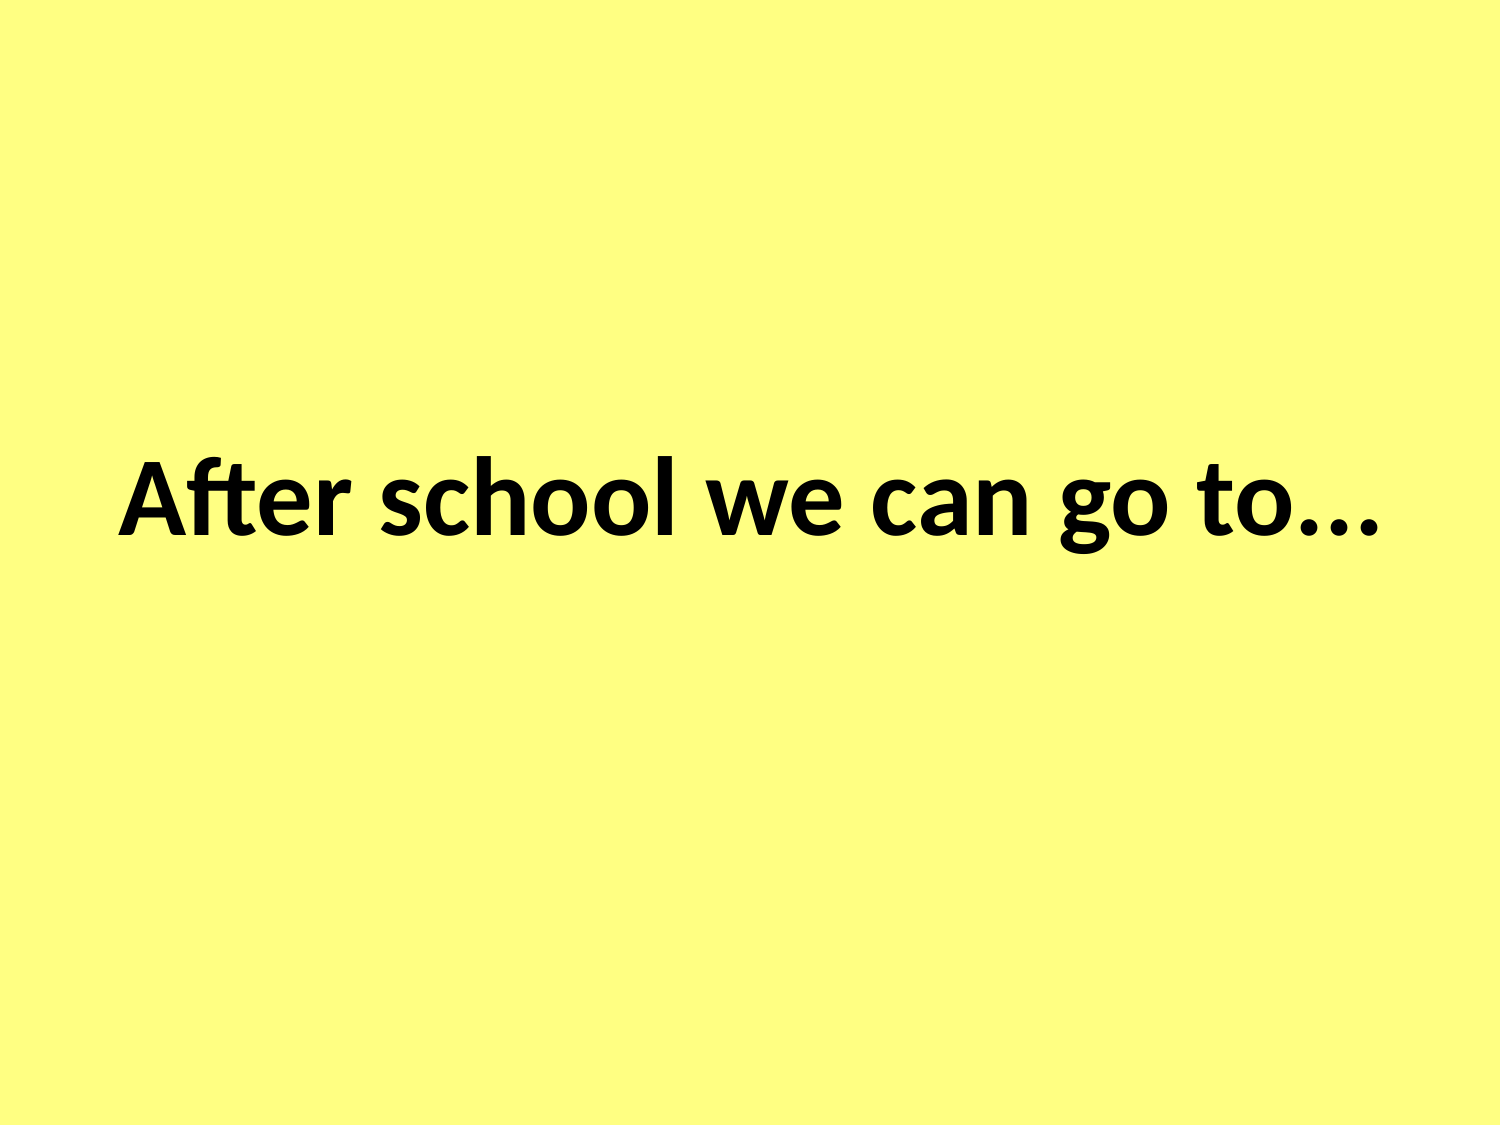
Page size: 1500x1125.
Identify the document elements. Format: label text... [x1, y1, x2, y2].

title After school we can go to... [76, 397, 1427, 585]
